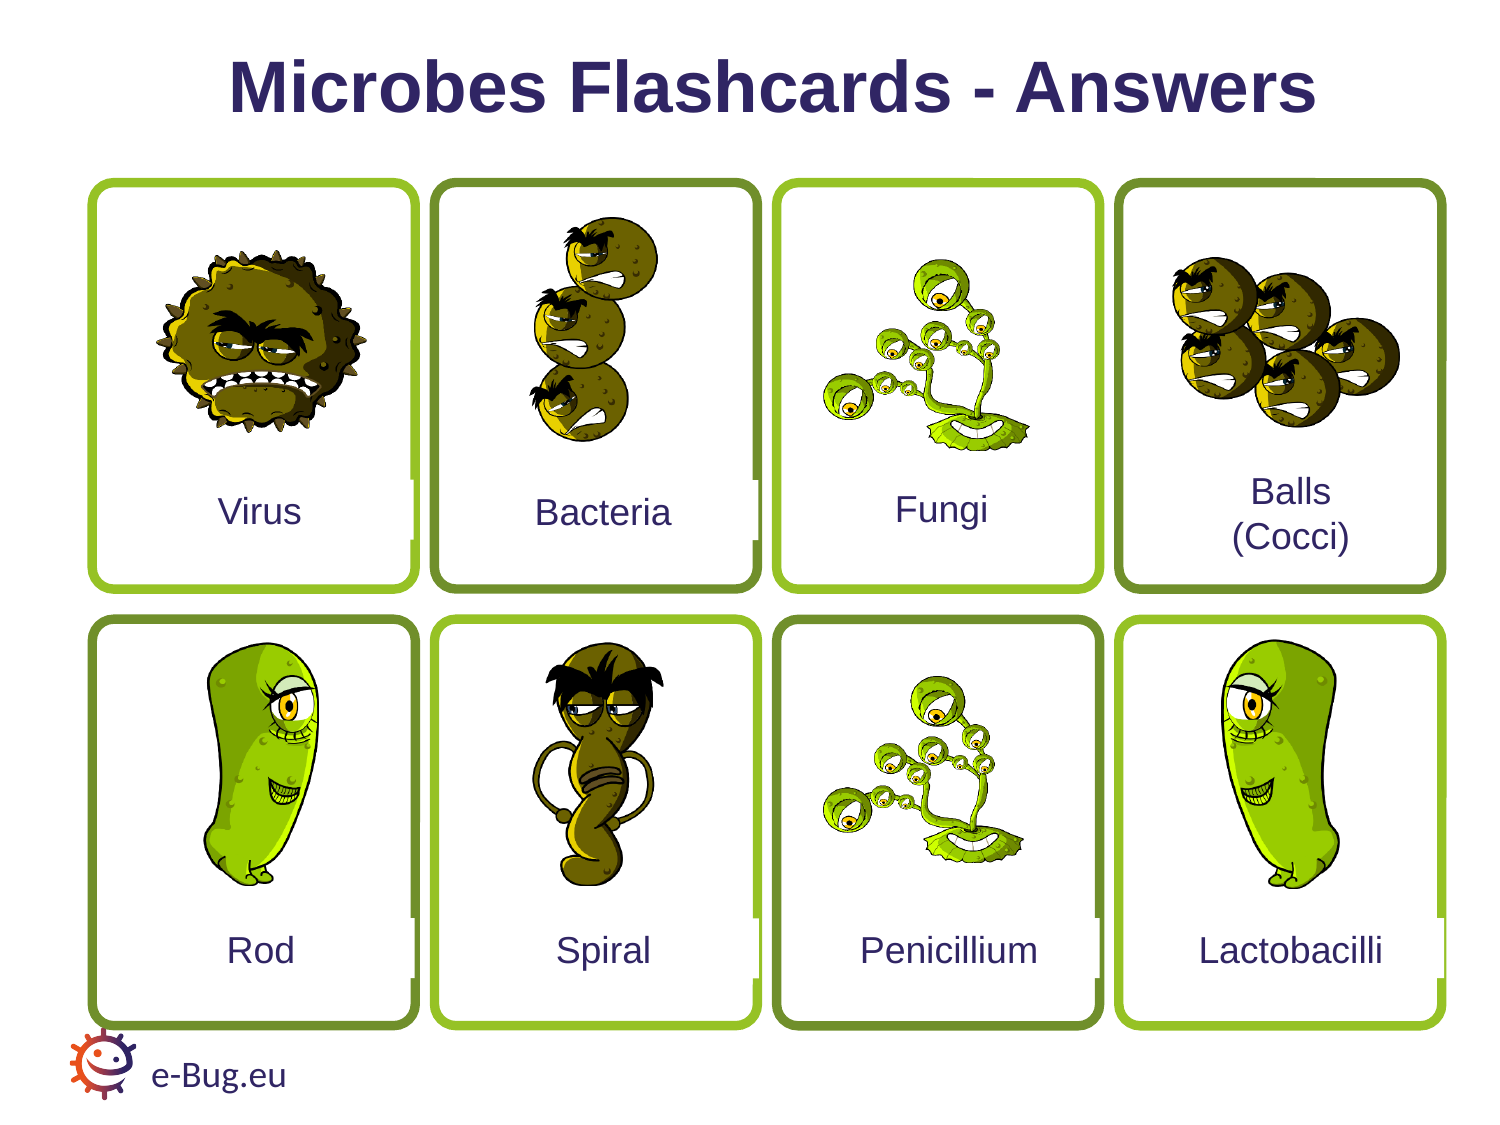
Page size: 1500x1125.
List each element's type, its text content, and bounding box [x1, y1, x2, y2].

picture [1221, 639, 1340, 889]
picture [155, 249, 367, 433]
picture [813, 665, 1064, 863]
text_box Fungi [790, 477, 1093, 538]
text_box [434, 619, 758, 1026]
picture [203, 642, 319, 886]
footer e-Bug.eu [136, 1042, 643, 1103]
picture [1162, 247, 1400, 435]
text_box [776, 619, 1100, 1026]
title Microbes Flashcards - Answers [123, 8, 1424, 171]
text_box Bacteria [447, 480, 759, 541]
text_box [1118, 182, 1442, 590]
text_box [1118, 619, 1442, 1026]
picture [532, 642, 669, 886]
picture [813, 248, 1071, 451]
text_box Penicillium [798, 918, 1100, 979]
picture [485, 215, 767, 478]
picture [69, 1027, 137, 1103]
text_box [92, 182, 416, 590]
text_box Lactobacilli [1137, 918, 1445, 979]
text_box [776, 182, 1100, 590]
text_box Spiral [448, 918, 759, 979]
text_box Virus [106, 479, 414, 540]
text_box Rod [107, 918, 415, 979]
text_box [434, 182, 758, 590]
text_box Balls (Cocci) [1188, 459, 1394, 565]
text_box [92, 619, 416, 1026]
